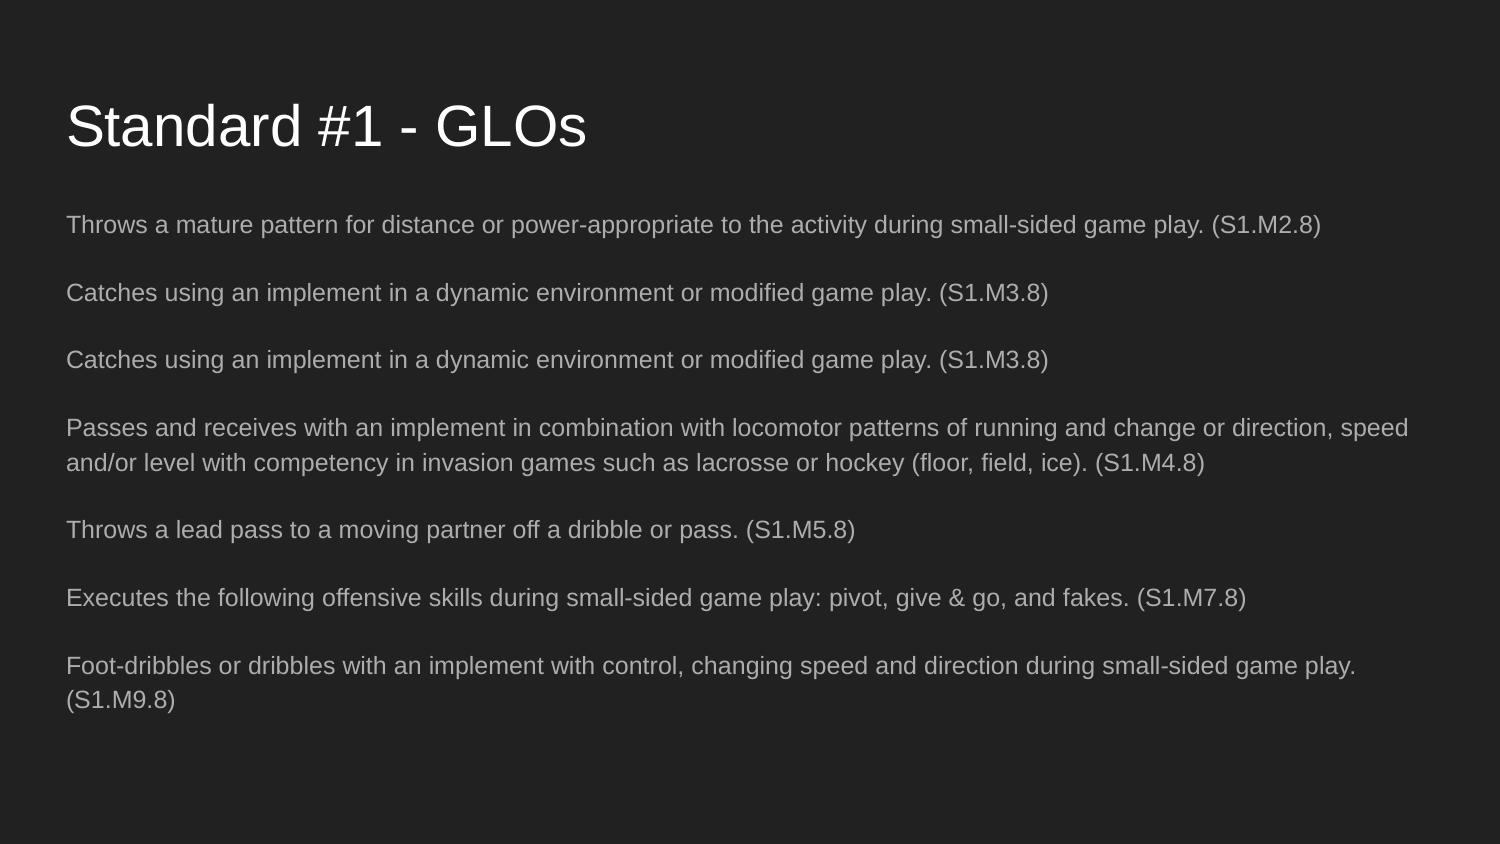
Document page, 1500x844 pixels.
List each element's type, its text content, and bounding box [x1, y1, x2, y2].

list Throws a mature pattern for distance or power-appropriate to the activity during small-sided game play. (S1.M2.8) Catches using an implement in a dynamic environment or modified game play. (S1.M3.8) Catches using an implement in a dynamic environment or modified game play. (S1.M3.8) Passes and receives with an implement in combination with locomotor patterns of running and change or direction, speed and/or level with competency in invasion games such as lacrosse or hockey (floor, field, ice). (S1.M4.8) Throws a lead pass to a moving partner off a dribble or pass. (S1.M5.8) Executes the following offensive skills during small-sided game play: pivot, give & go, and fakes. (S1.M7.8) Foot-dribbles or dribbles with an implement with control, changing speed and direction during small-sided game play. (S1.M9.8) [51, 189, 1449, 750]
title Standard #1 - GLOs [51, 72, 1449, 167]
